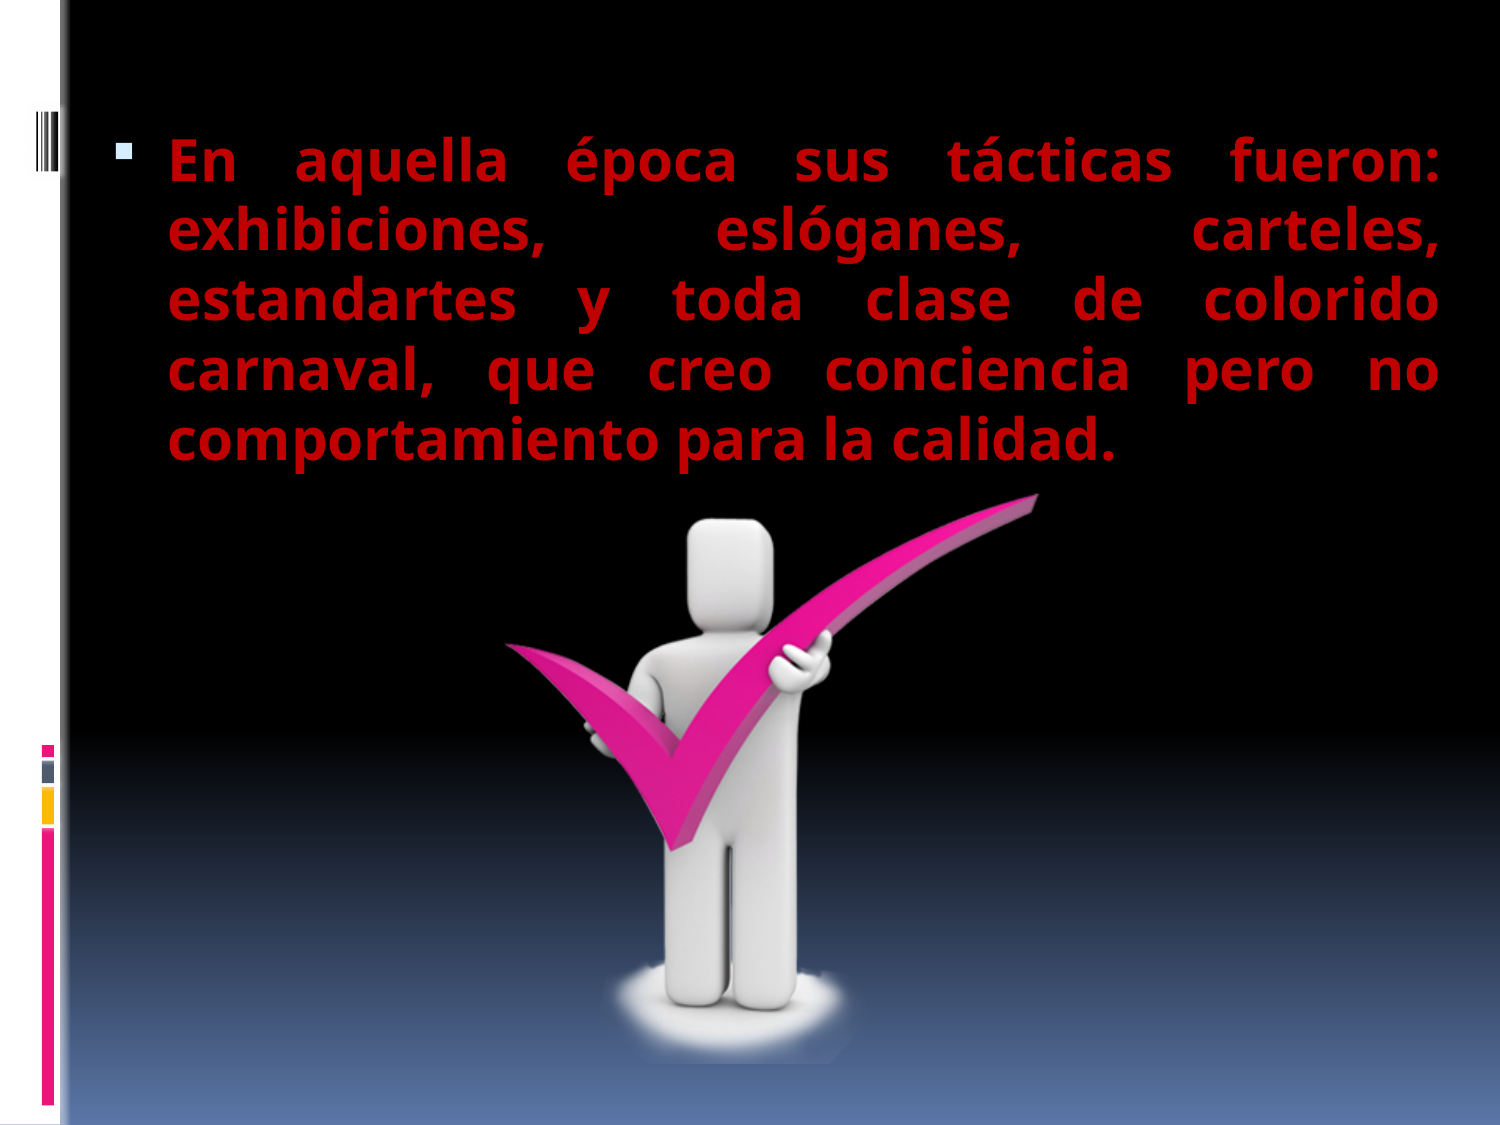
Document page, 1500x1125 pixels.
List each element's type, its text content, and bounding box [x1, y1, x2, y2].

list En aquella época sus tácticas fueron: exhibiciones, eslóganes, carteles, estandartes y toda clase de colorido carnaval, que creo conciencia pero no comportamiento para la calidad. [85, 30, 1456, 539]
picture [501, 491, 1040, 1064]
